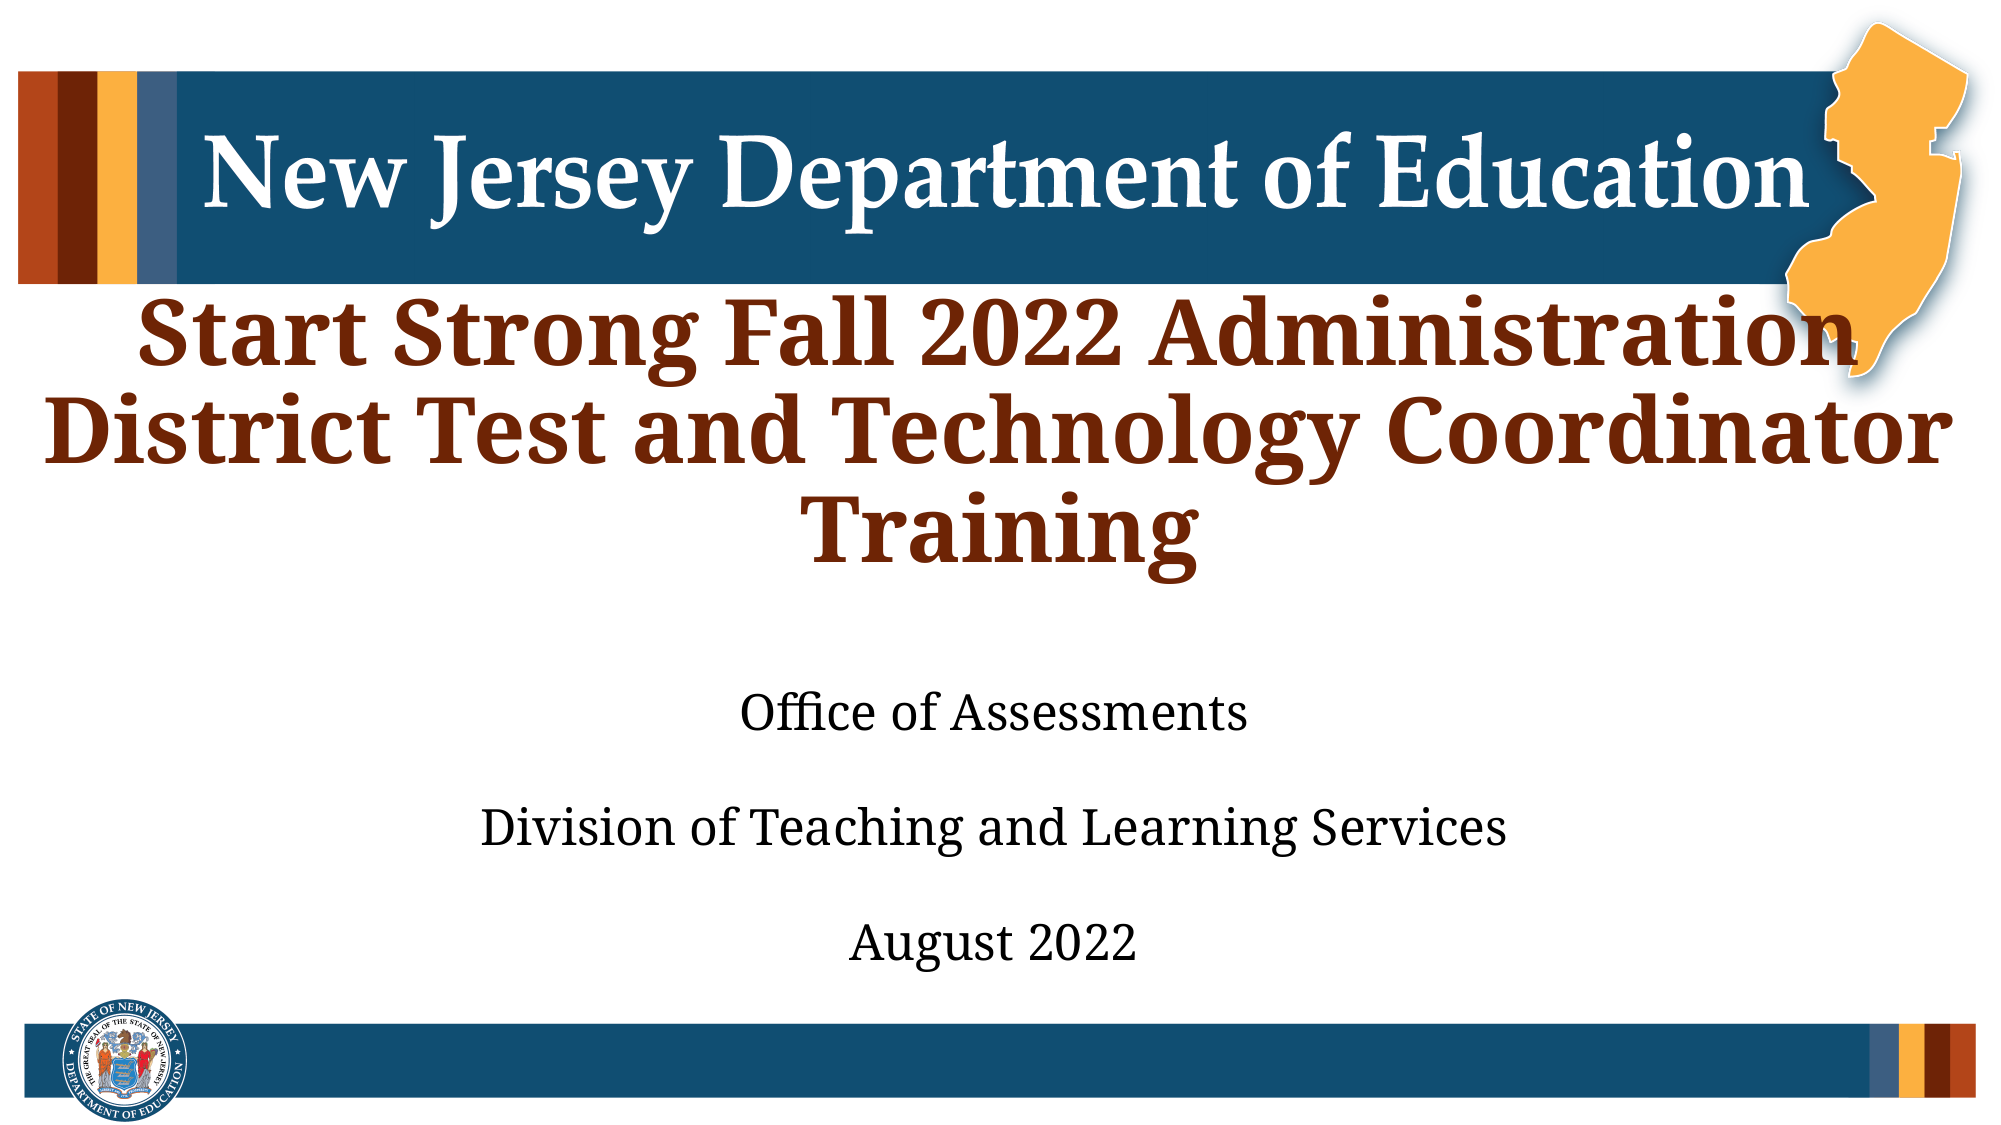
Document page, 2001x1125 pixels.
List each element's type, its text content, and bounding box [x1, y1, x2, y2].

subtitle Office of Assessments Division of Teaching and Learning Services August 2022 [0, 668, 1989, 980]
title Start Strong Fall 2022 Administration District Test and Technology Coordinator Training [0, 379, 2000, 591]
picture [18, 0, 2000, 379]
picture [24, 997, 1976, 1124]
